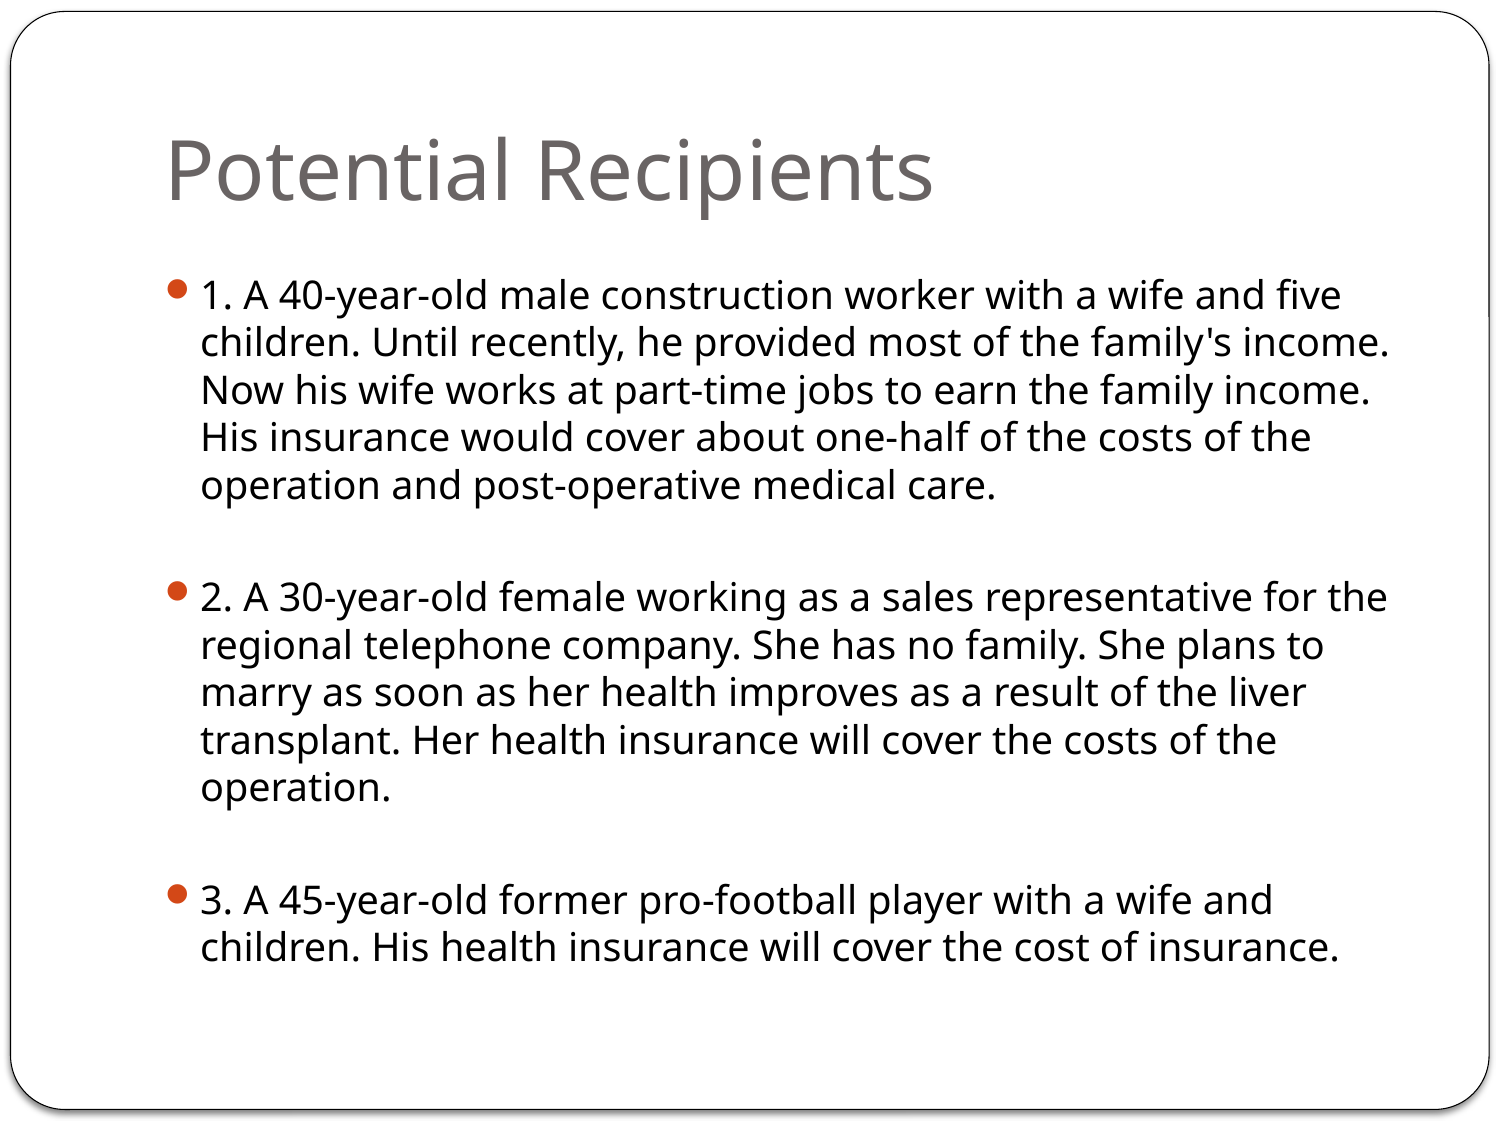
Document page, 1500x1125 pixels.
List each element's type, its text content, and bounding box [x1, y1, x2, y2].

list 1. A 40-year-old male construction worker with a wife and five children. Until recently, he provided most of the family's income. Now his wife works at part-time jobs to earn the family income. His insurance would cover about one-half of the costs of the operation and post-operative medical care. 2. A 30-year-old female working as a sales representative for the regional telephone company. She has no family. She plans to marry as soon as her health improves as a result of the liver transplant. Her health insurance will cover the costs of the operation. 3. A 45-year-old former pro-football player with a wife and children. His health insurance will cover the cost of insurance. [150, 262, 1425, 988]
title Potential Recipients [150, 45, 1425, 233]
